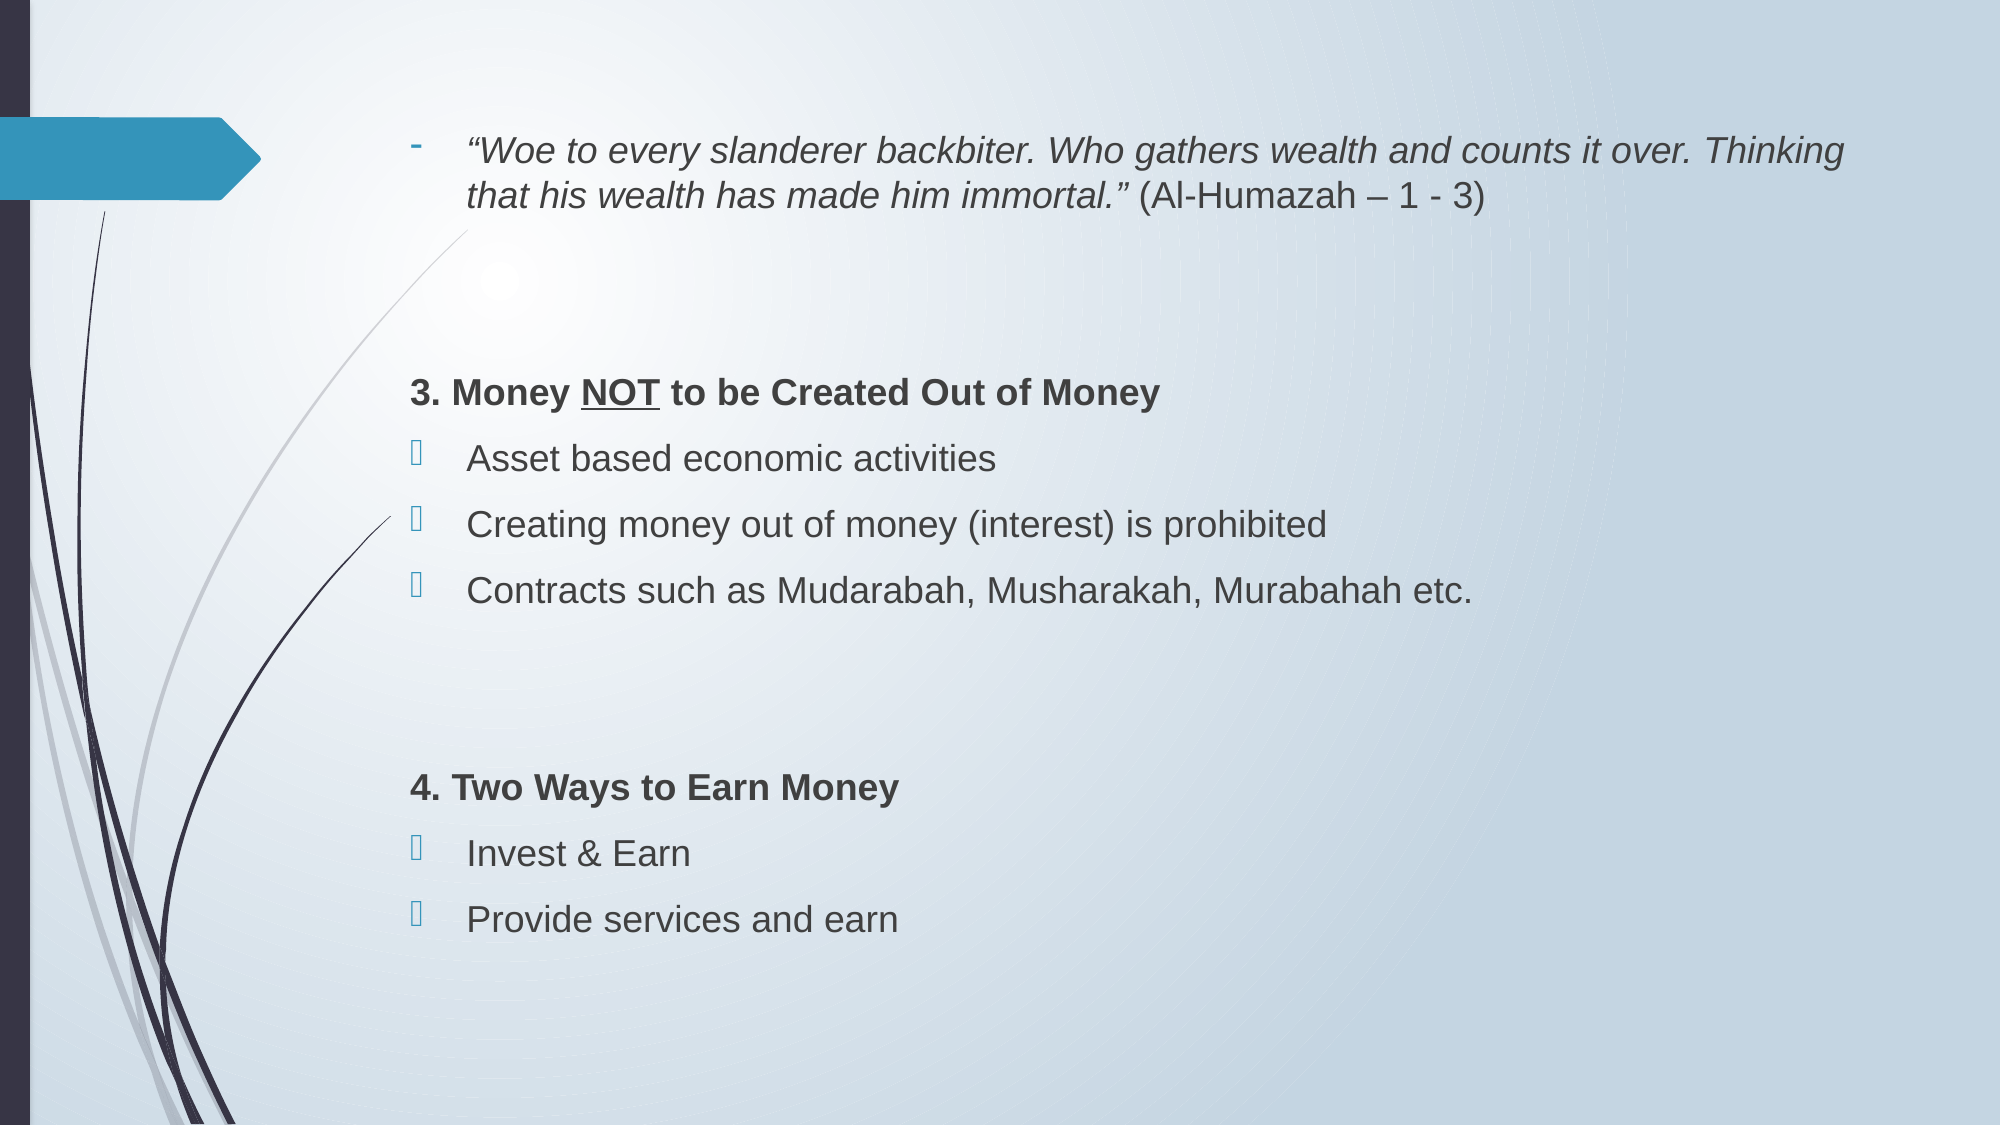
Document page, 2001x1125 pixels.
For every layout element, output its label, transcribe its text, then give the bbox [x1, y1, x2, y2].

list “Woe to every slanderer backbiter. Who gathers wealth and counts it over. Thinking that his wealth has made him immortal.” (Al-Humazah – 1 - 3) 3. Money NOT to be Created Out of Money Asset based economic activities Creating money out of money (interest) is prohibited Contracts such as Mudarabah, Musharakah, Murabahah etc. 4. Two Ways to Earn Money Invest & Earn Provide services and earn [395, 118, 1888, 1063]
